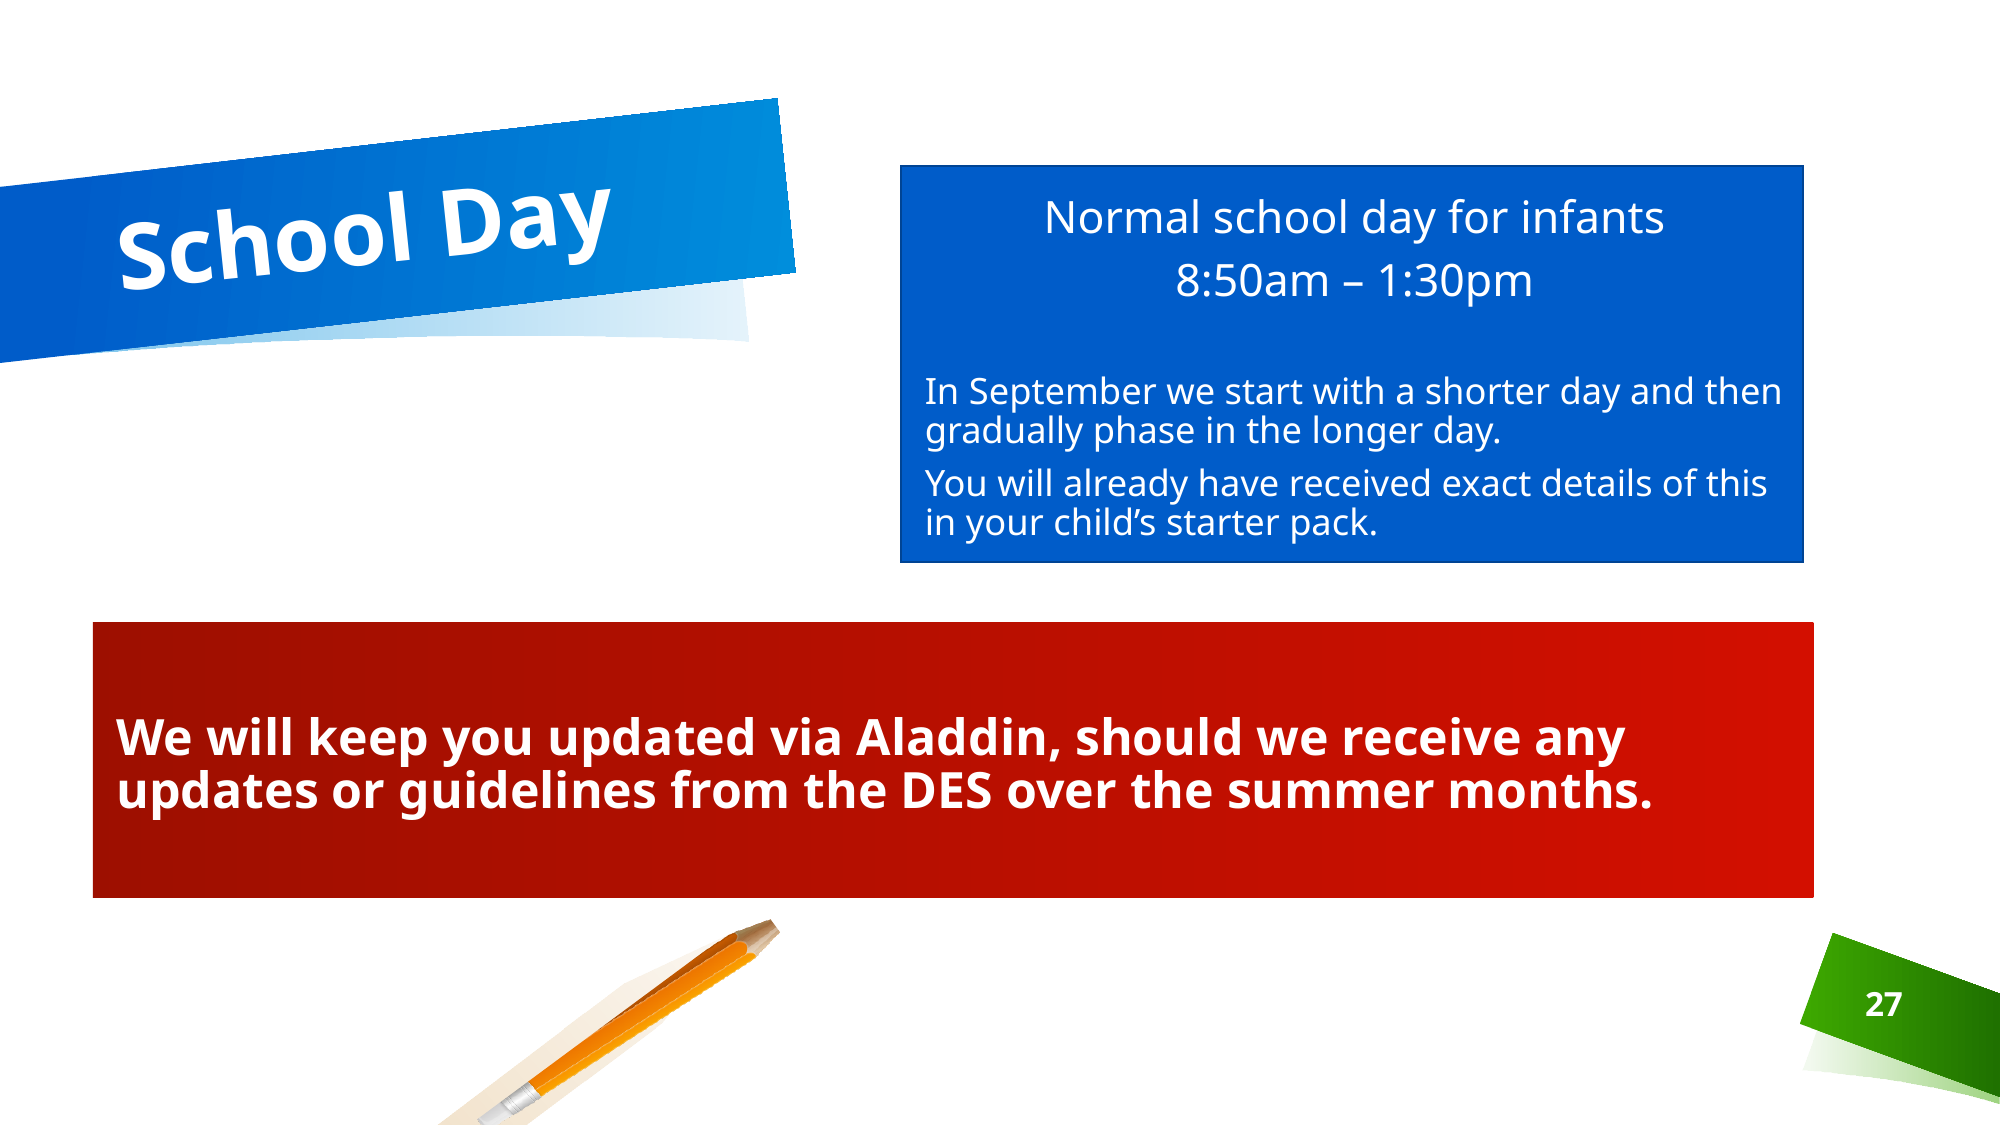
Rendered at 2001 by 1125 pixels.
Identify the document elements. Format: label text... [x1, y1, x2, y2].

picture [469, 908, 803, 1125]
title School Day [92, 104, 795, 350]
text_box We will keep you updated via Aladdin, should we receive any updates or guidelines from the DES over the summer months. [92, 622, 1814, 898]
list Normal school day for infants 8:50am – 1:30pm In September we start with a shorter day and then gradually phase in the longer day. You will already have received exact details of this in your child’s starter pack. [900, 165, 1804, 563]
slide_number 27 [1831, 975, 1937, 1036]
